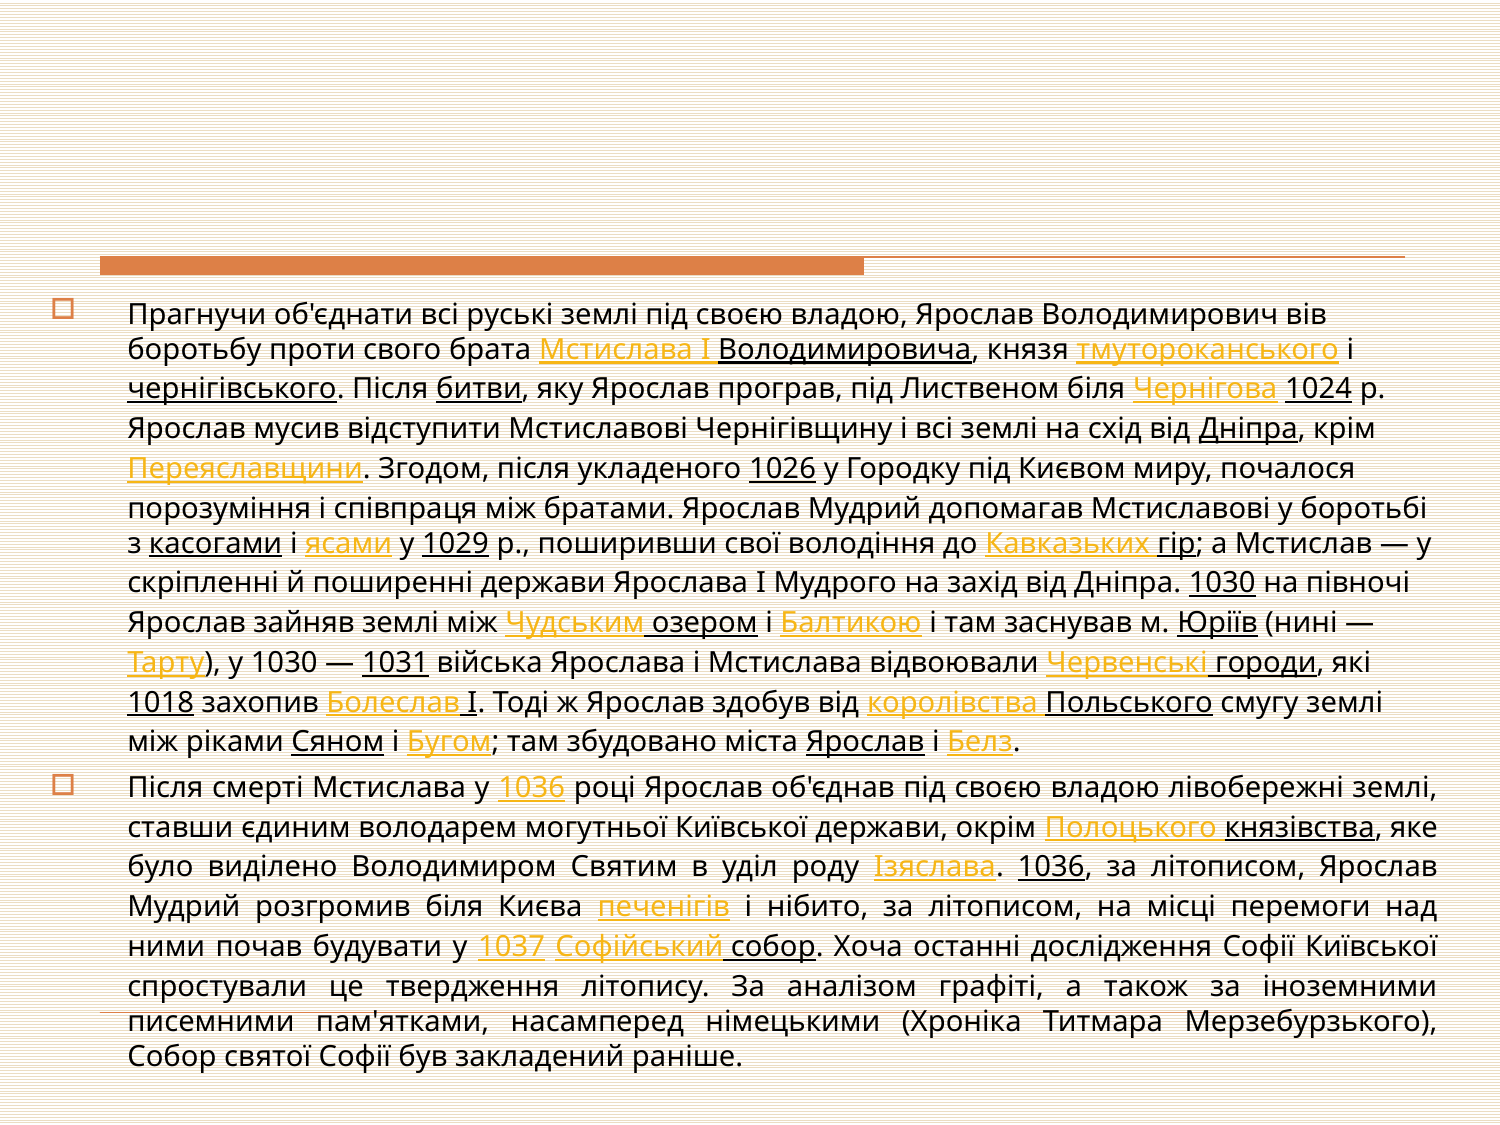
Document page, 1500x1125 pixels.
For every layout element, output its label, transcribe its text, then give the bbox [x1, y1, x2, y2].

list Прагнучи об'єднати всі руські землі під своєю владою, Ярослав Володимирович вів боротьбу проти свого брата Мстислава I Володимировича, князя тмутороканського і чернігівського. Після битви, яку Ярослав програв, під Лиственом біля Чернігова 1024 р. Ярослав мусив відступити Мстиславові Чернігівщину і всі землі на схід від Дніпра, крім Переяславщини. Згодом, після укладеного 1026 у Городку під Києвом миру, почалося порозуміння і співпраця між братами. Ярослав Мудрий допомагав Мстиславові у боротьбі з касогами і ясами у 1029 р., поширивши свої володіння до Кавказьких гір; а Мстислав — у скріпленні й поширенні держави Ярослава I Мудрого на захід від Дніпра. 1030 на півночі Ярослав зайняв землі між Чудським озером і Балтикою і там заснував м. Юріїв (нині — Тарту), у 1030 — 1031 війська Ярослава і Мстислава відвоювали Червенські городи, які 1018 захопив Болеслав І. Тоді ж Ярослав здобув від королівства Польського смугу землі між ріками Сяном і Бугом; там збудовано міста Ярослав і Белз. Після смерті Мстислава у 1036 році Ярослав об'єднав під своєю владою лівобережні землі, ставши єдиним володарем могутньої Київської держави, окрім Полоцького князівства, яке було виділено Володимиром Святим в уділ роду Ізяслава. 1036, за літописом, Ярослав Мудрий розгромив біля Києва печенігів і нібито, за літописом, на місці перемоги над ними почав будувати у 1037 Софійський собор. Хоча останні дослідження Софії Київської спростували це твердження літопису. За аналізом графіті, а також за іноземними писемними пам'ятками, насамперед німецькими (Хроніка Титмара Мерзебурзького), Собор святої Софії був закладений раніше. [34, 287, 1454, 1125]
